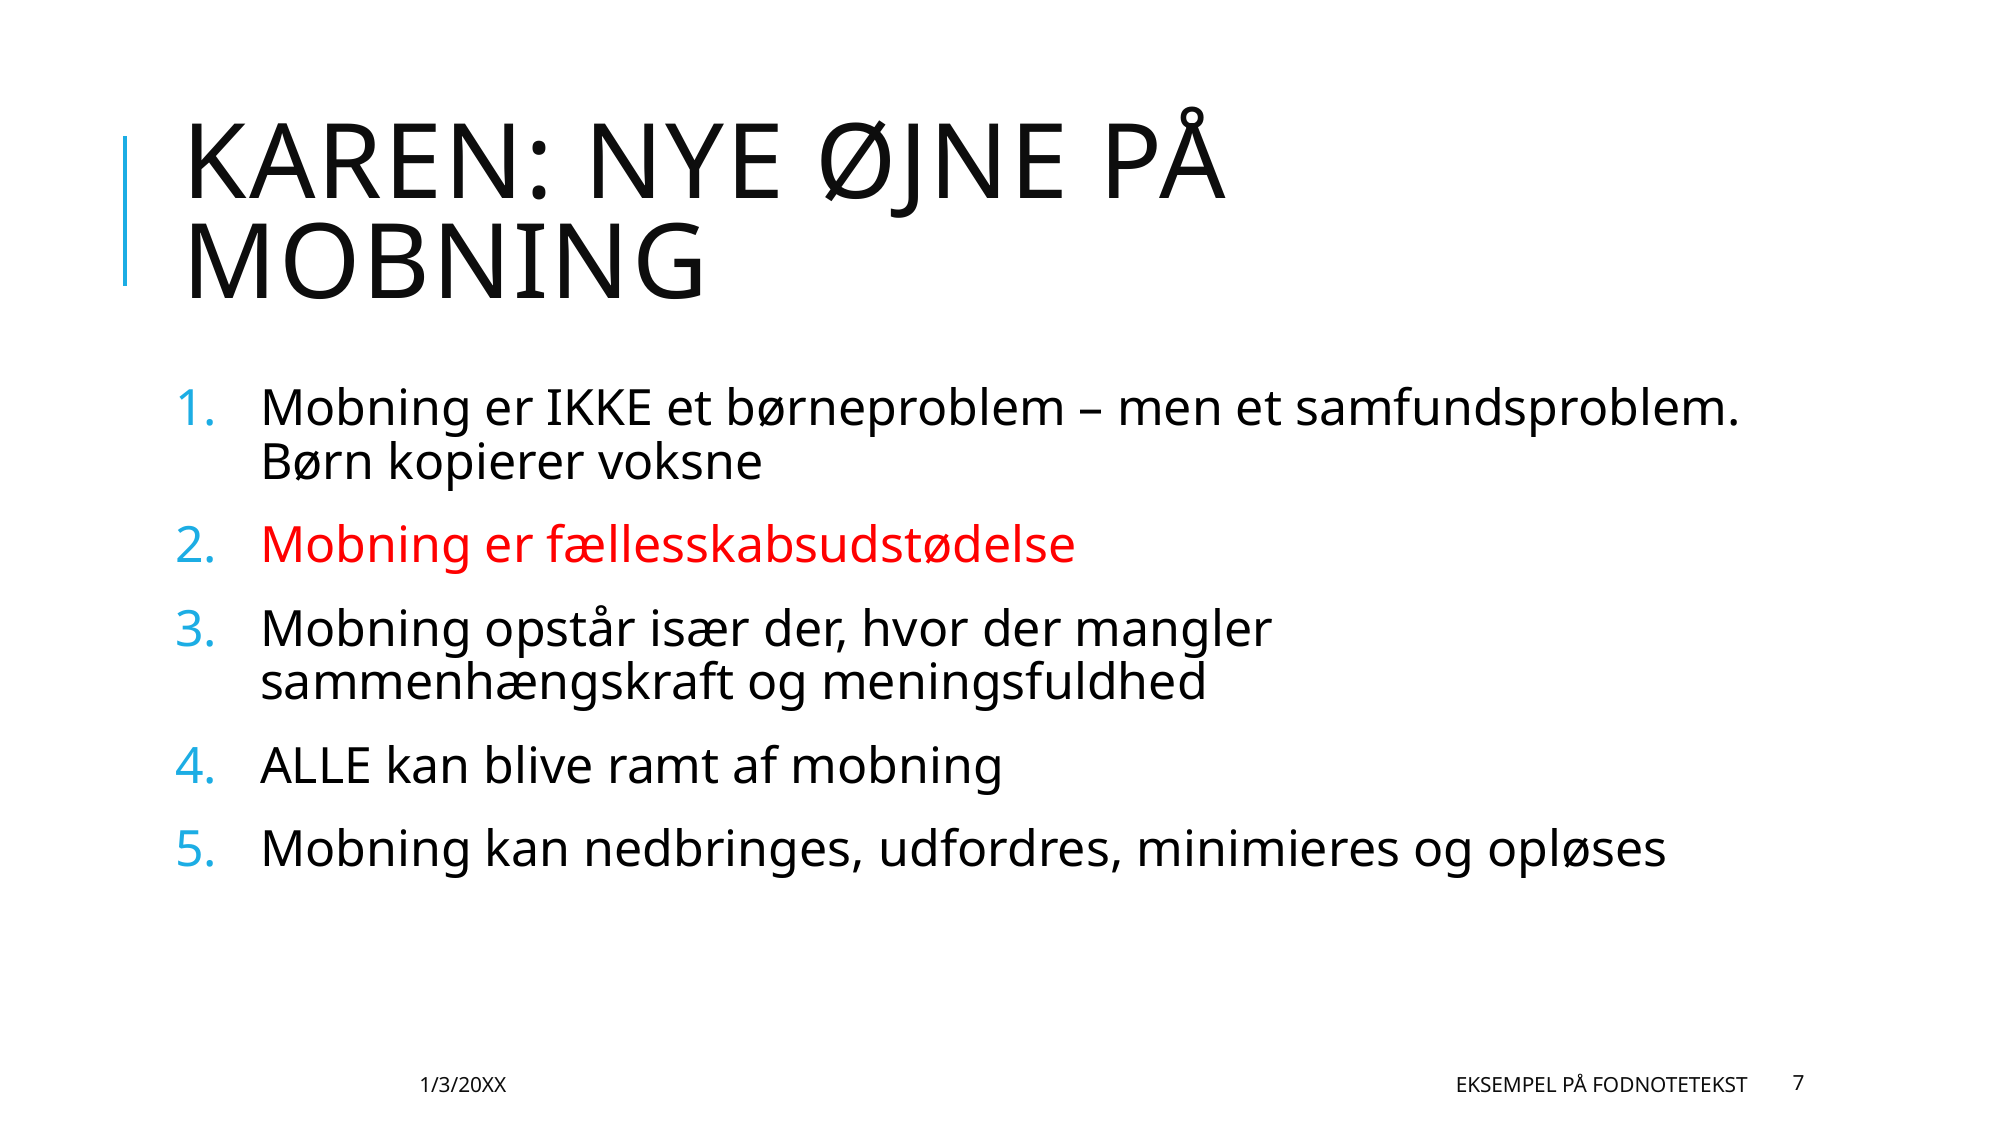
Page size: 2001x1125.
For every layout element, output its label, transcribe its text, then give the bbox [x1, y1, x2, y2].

title Karen: Nye øjne på mobning [168, 96, 1763, 342]
list Mobning er IKKE et børneproblem – men et samfundsproblem. Børn kopierer voksne Mobning er fællesskabsudstødelse Mobning opstår især der, hvor der mangler sammenhængskraft og meningsfuldhed ALLE kan blive ramt af mobning Mobning kan nedbringes, udfordres, minimieres og opløses [168, 375, 1763, 1035]
footer Eksempel på fodnotetekst [794, 1061, 1763, 1107]
slide_number 7 [1777, 1061, 1938, 1107]
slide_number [168, 1061, 522, 1107]
